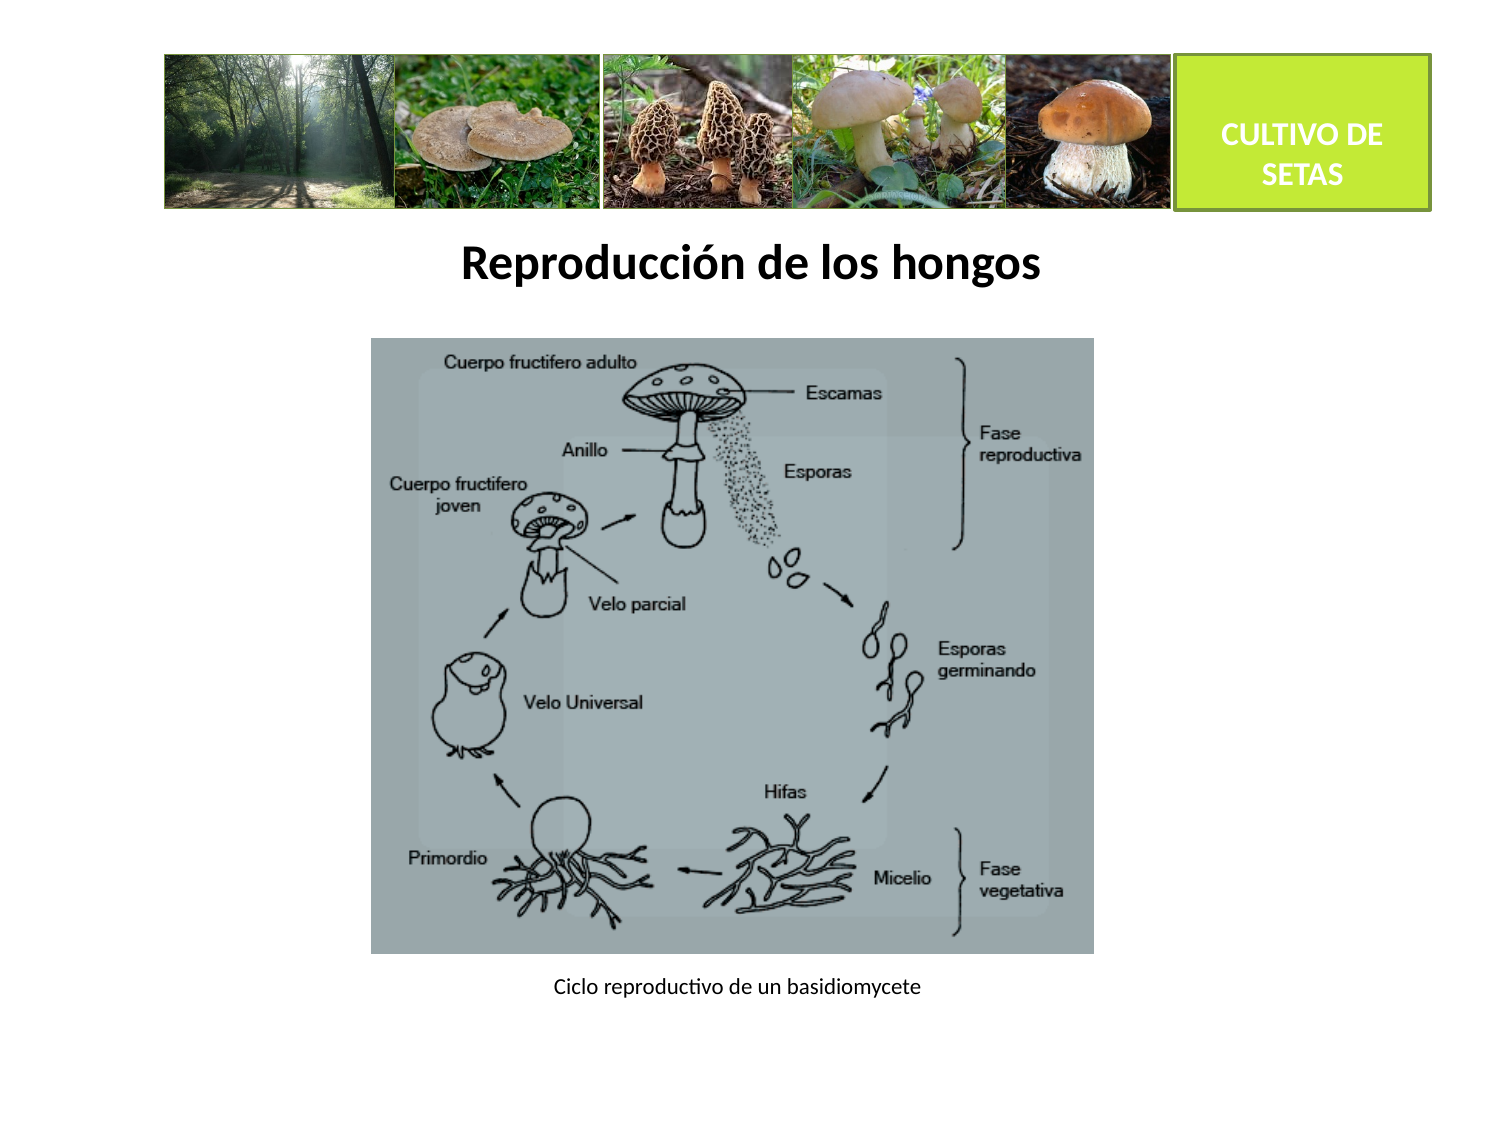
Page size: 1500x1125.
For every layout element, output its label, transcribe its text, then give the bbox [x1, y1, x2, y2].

list Reproducción de los hongos [76, 222, 1427, 1125]
picture [603, 54, 1171, 209]
text_box Ciclo reproductivo de un basidiomycete [539, 964, 938, 1007]
picture [164, 54, 600, 209]
picture [371, 337, 1095, 954]
text_box CULTIVO DE SETAS [1174, 54, 1431, 210]
